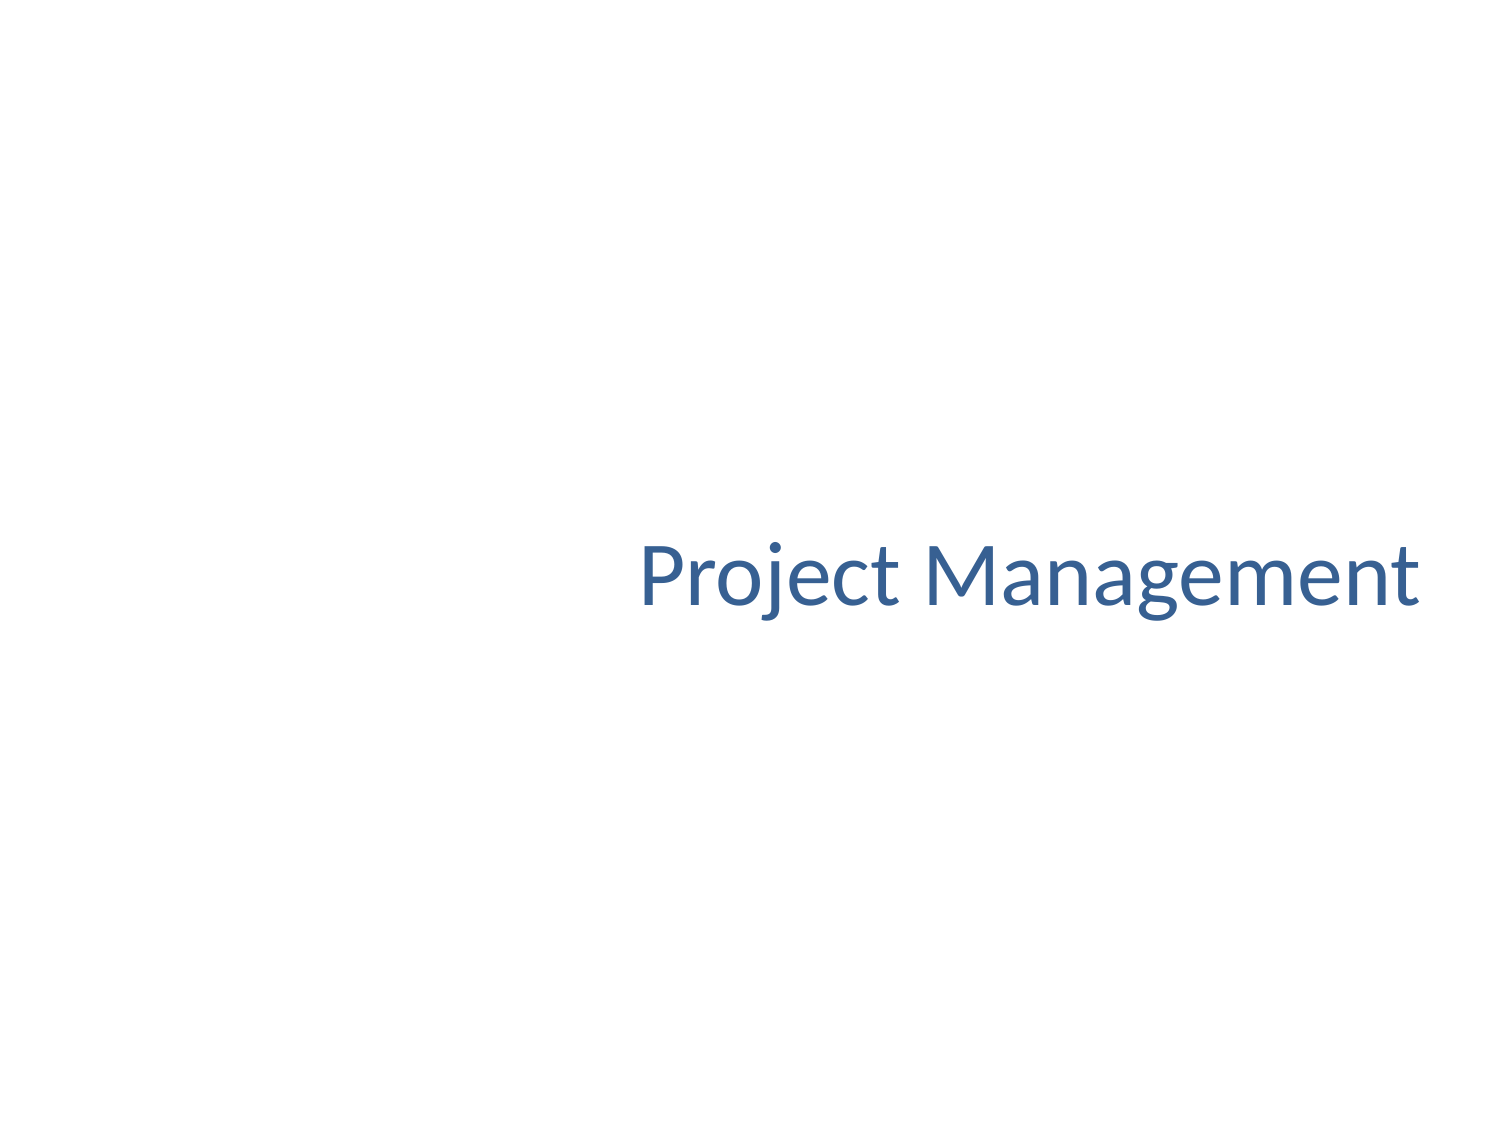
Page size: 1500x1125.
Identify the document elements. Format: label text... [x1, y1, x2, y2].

title Project Management [87, 474, 1438, 663]
